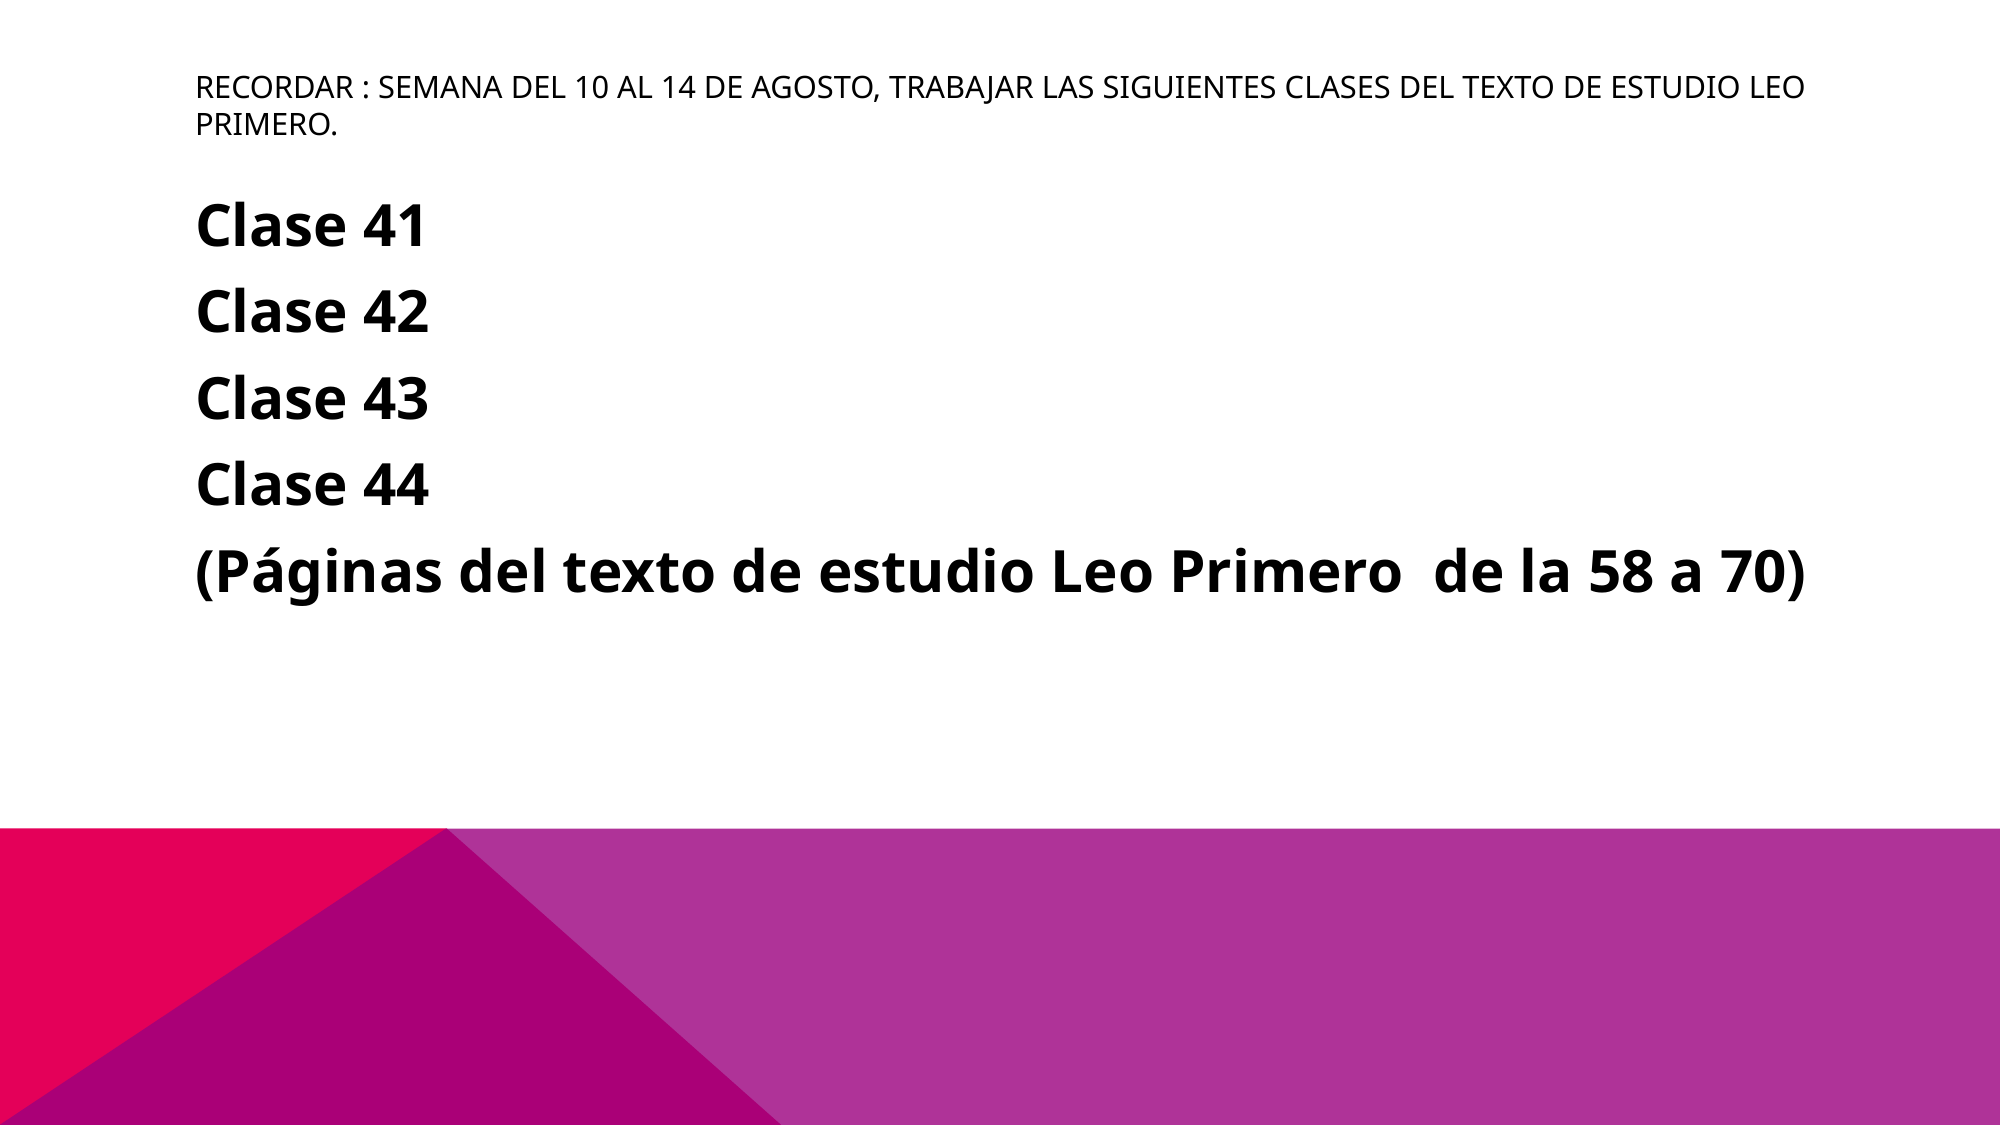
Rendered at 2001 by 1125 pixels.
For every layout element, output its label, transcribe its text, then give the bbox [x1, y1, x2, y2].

title Recordar : semana del 10 al 14 de agosto, Trabajar las siguientes clases del texto de estudio Leo Primero. [180, 60, 1825, 150]
list Clase 41 Clase 42 Clase 43 Clase 44 (Páginas del texto de estudio Leo Primero de la 58 a 70) [180, 180, 1825, 768]
